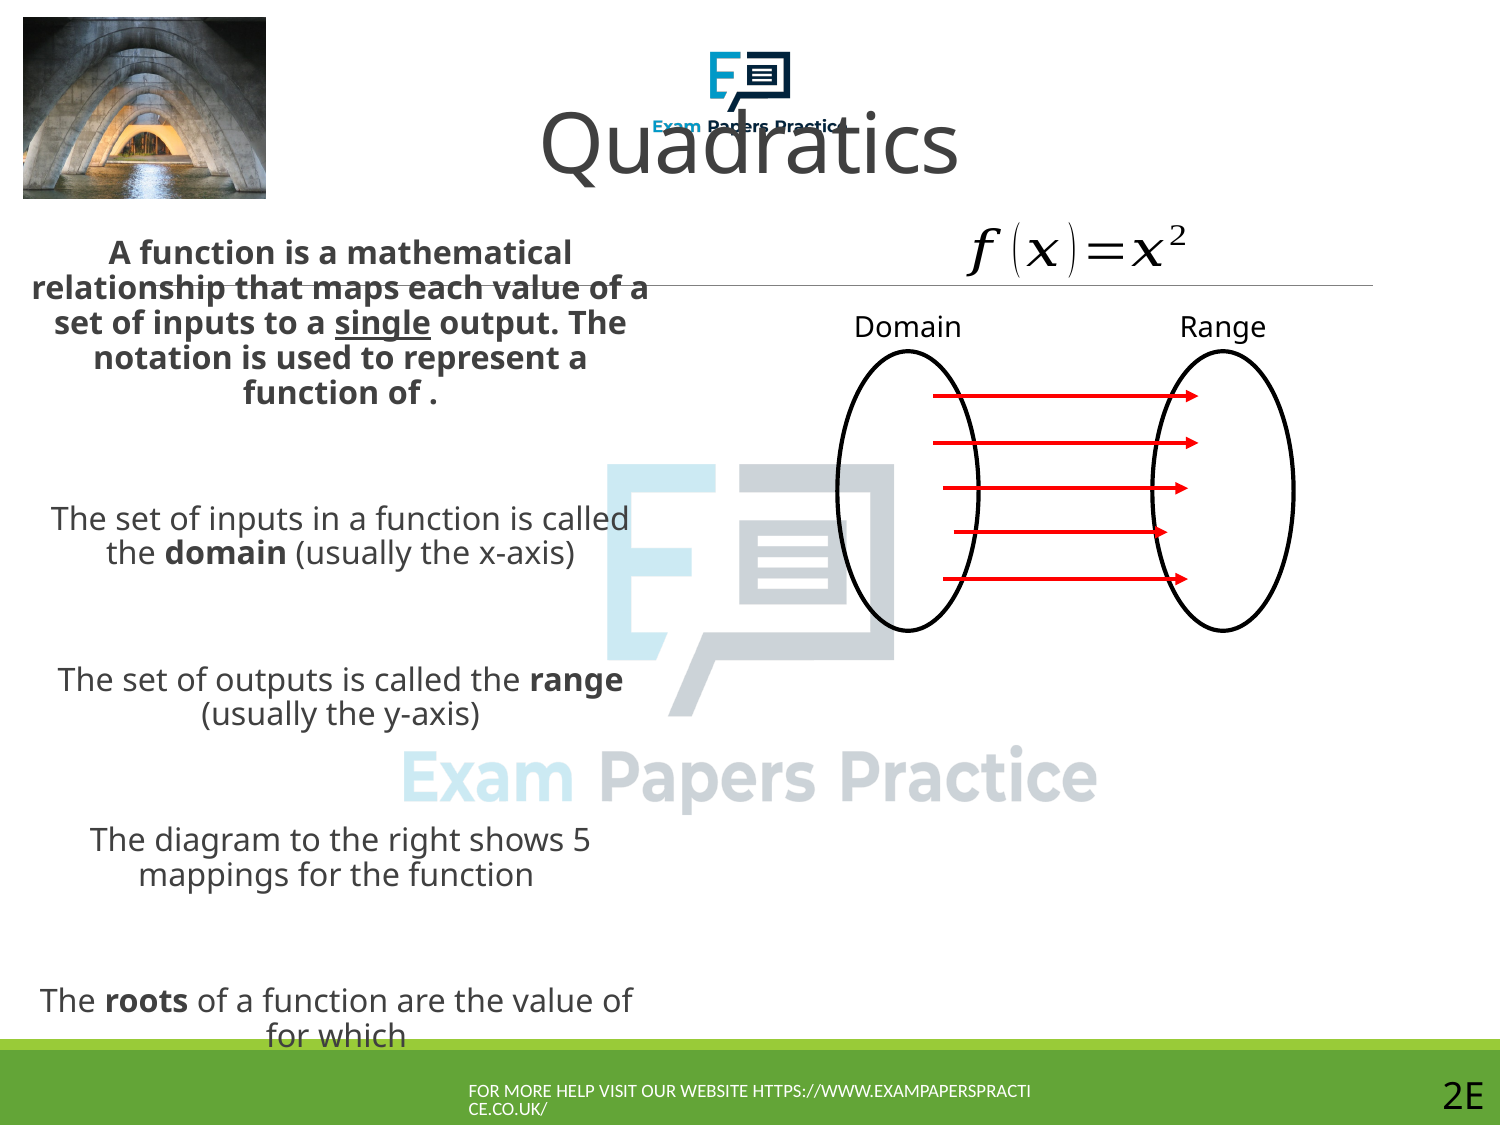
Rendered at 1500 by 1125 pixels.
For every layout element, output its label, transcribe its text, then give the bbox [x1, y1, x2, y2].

title Quadratics [274, 35, 1397, 199]
text_box [836, 351, 980, 633]
text_box 2E [1427, 1064, 1500, 1125]
text_box Domain [839, 300, 977, 351]
text_box [1151, 351, 1295, 633]
text_box Range [1164, 300, 1282, 351]
footer For more help visit our website https://www.exampaperspractice.co.uk/ [453, 1059, 1047, 1120]
picture [22, 16, 266, 199]
